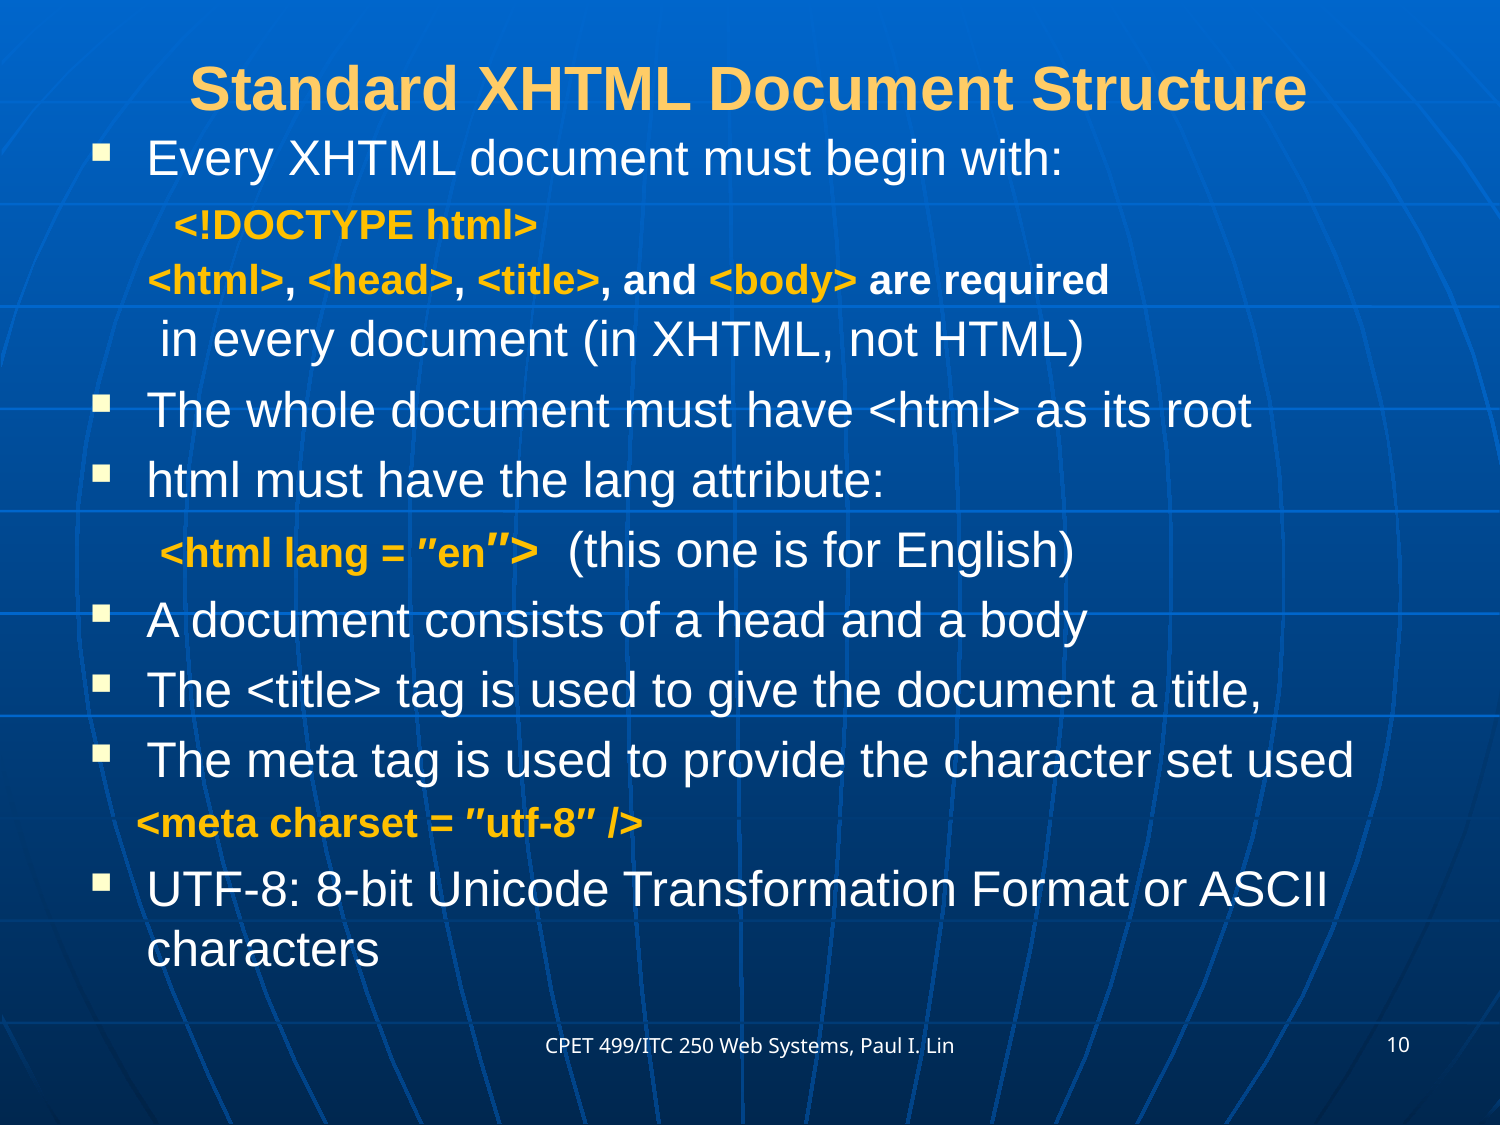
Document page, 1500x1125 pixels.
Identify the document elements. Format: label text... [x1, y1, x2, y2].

list Every XHTML document must begin with: <!DOCTYPE html> <html>, <head>, <title>, and <body> are required in every document (in XHTML, not HTML) The whole document must have <html> as its root html must have the lang attribute: <html lang = ″en″> (this one is for English) A document consists of a head and a body The <title> tag is used to give the document a title, The meta tag is used to provide the character set used <meta charset = ″utf-8″ /> UTF-8: 8-bit Unicode Transformation Format or ASCII characters [74, 124, 1426, 1006]
title Standard XHTML Document Structure [37, 45, 1463, 126]
footer CPET 499/ITC 250 Web Systems, Paul I. Lin [512, 1024, 988, 1101]
slide_number 10 [1074, 1023, 1426, 1100]
